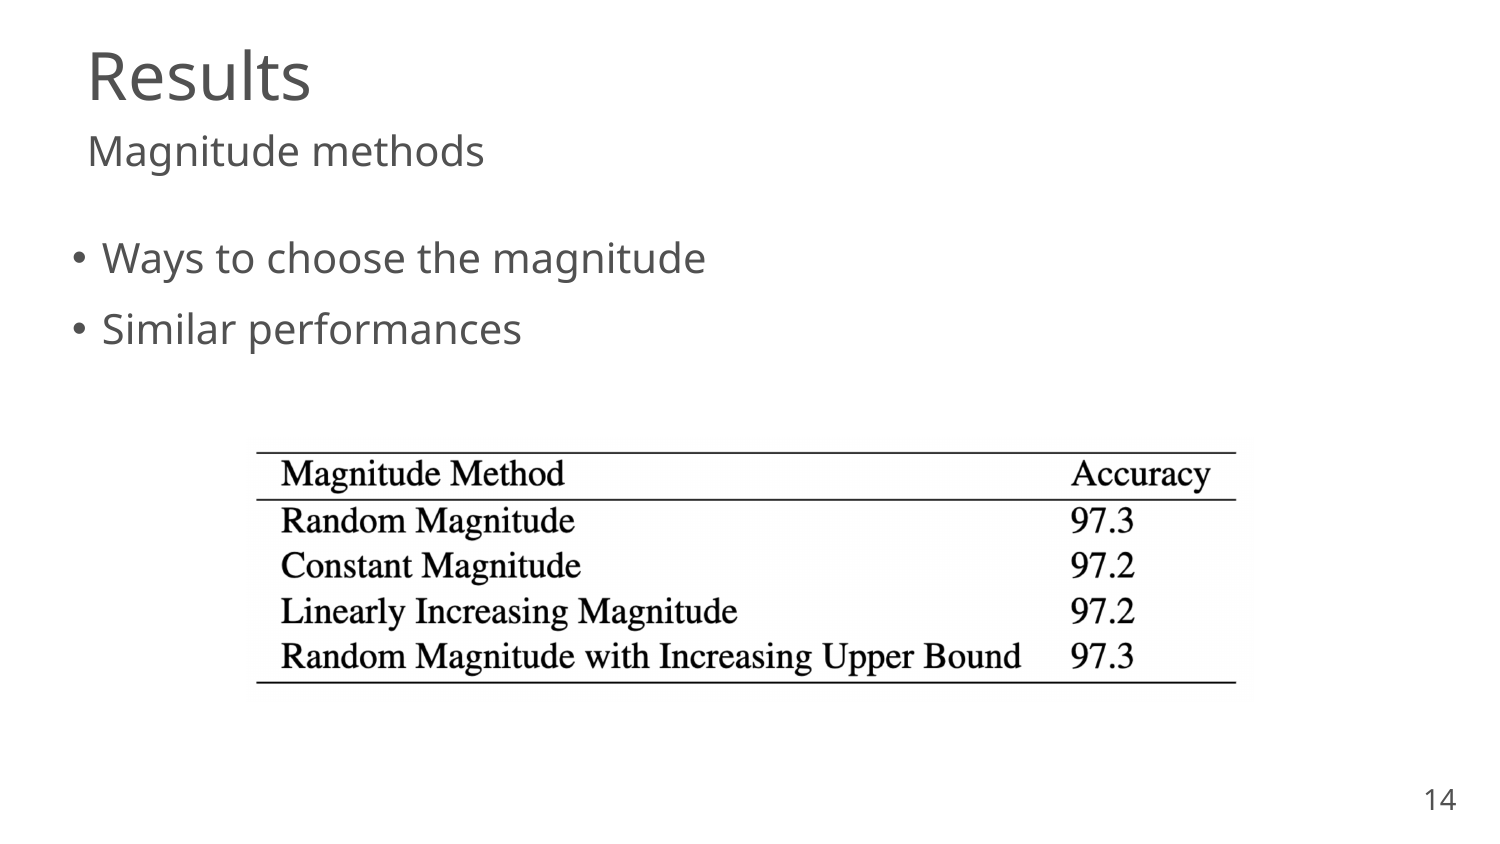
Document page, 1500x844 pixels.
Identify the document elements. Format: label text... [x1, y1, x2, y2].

list Results [72, 36, 1428, 122]
picture [246, 437, 1254, 702]
list Magnitude methods [72, 122, 1428, 185]
list Ways to choose the magnitude Similar performances [72, 231, 1428, 644]
